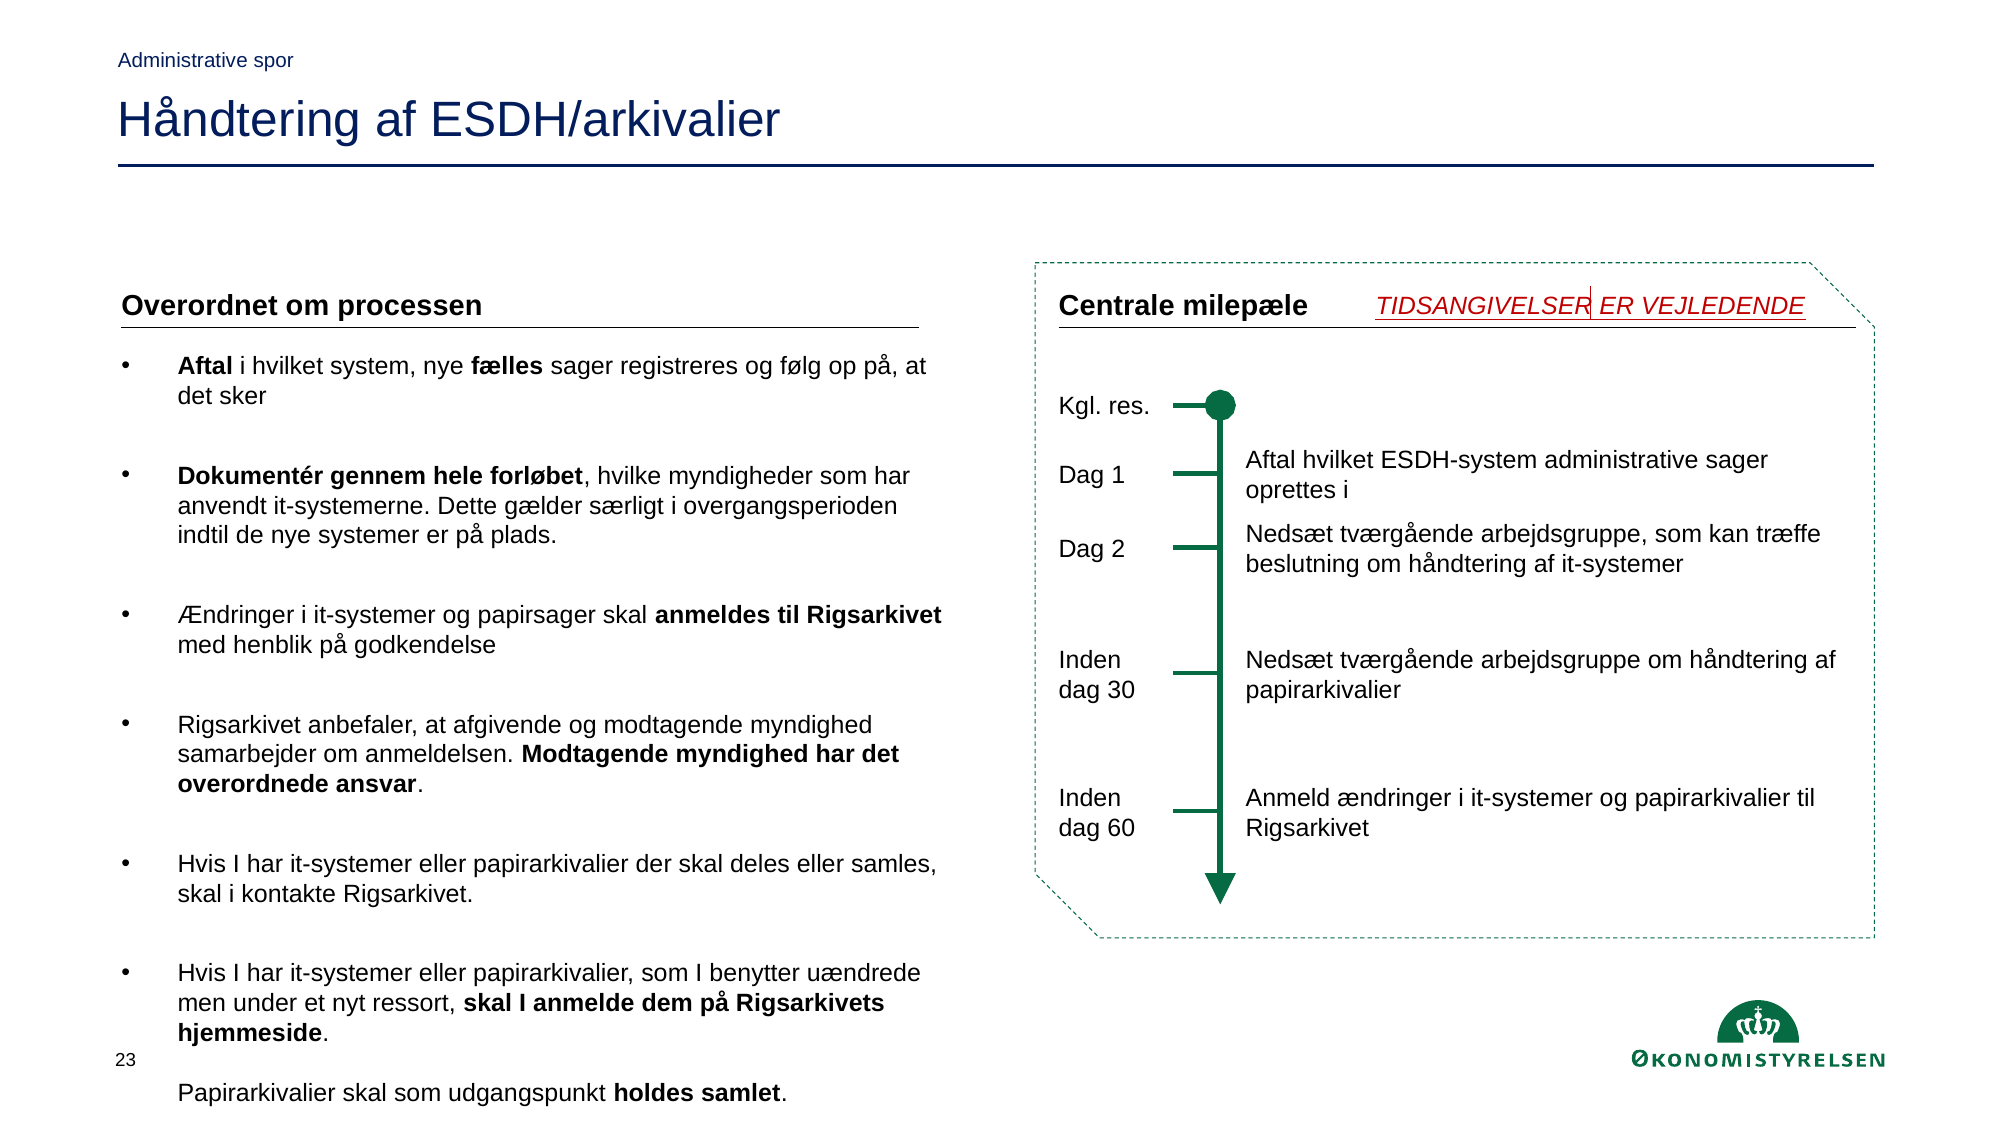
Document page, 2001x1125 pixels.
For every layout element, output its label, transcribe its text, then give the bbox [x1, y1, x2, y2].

text_box Dag 2 [1058, 532, 1169, 563]
text_box Inden dag 60 [1058, 781, 1169, 841]
text_box Nedsæt tværgående arbejdsgruppe om håndtering af papirarkivalier [1245, 643, 1856, 703]
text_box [1058, 285, 1377, 328]
text_box Inden dag 30 [1058, 643, 1169, 703]
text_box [1375, 285, 1807, 320]
text_box Aftal i hvilket system, nye fælles sager registreres og følg op på, at det sker Dokumentér gennem hele forløbet, hvilke myndigheder som har anvendt it-systemerne. Dette gælder særligt i overgangsperioden indtil de nye systemer er på plads. Ændringer i it-systemer og papirsager skal anmeldes til Rigsarkivet med henblik på godkendelse Rigsarkivet anbefaler, at afgivende og modtagende myndighed samarbejder om anmeldelsen. Modtagende myndighed har det overordnede ansvar. Hvis I har it-systemer eller papirarkivalier der skal deles eller samles, skal i kontakte Rigsarkivet. Hvis I har it-systemer eller papirarkivalier, som I benytter uændrede men under et nyt ressort, skal I anmelde dem på Rigsarkivets hjemmeside. Papirarkivalier skal som udgangspunkt holdes samlet. [121, 349, 954, 1107]
text_box Dag 1 [1058, 458, 1169, 489]
text_box Aftal hvilket ESDH-system administrative sager oprettes i [1245, 443, 1856, 504]
text_box [1033, 260, 1877, 940]
text_box Administrative spor [117, 49, 1875, 81]
text_box Kgl. res. [1058, 389, 1169, 420]
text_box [121, 285, 920, 328]
text_box Håndtering af ESDH/arkivalier [117, 93, 1875, 153]
text_box Anmeld ændringer i it-systemer og papirarkivalier til Rigsarkivet [1245, 781, 1856, 841]
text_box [1802, 285, 1857, 328]
text_box Nedsæt tværgående arbejdsgruppe, som kan træffe beslutning om håndtering af it-systemer [1245, 517, 1856, 578]
